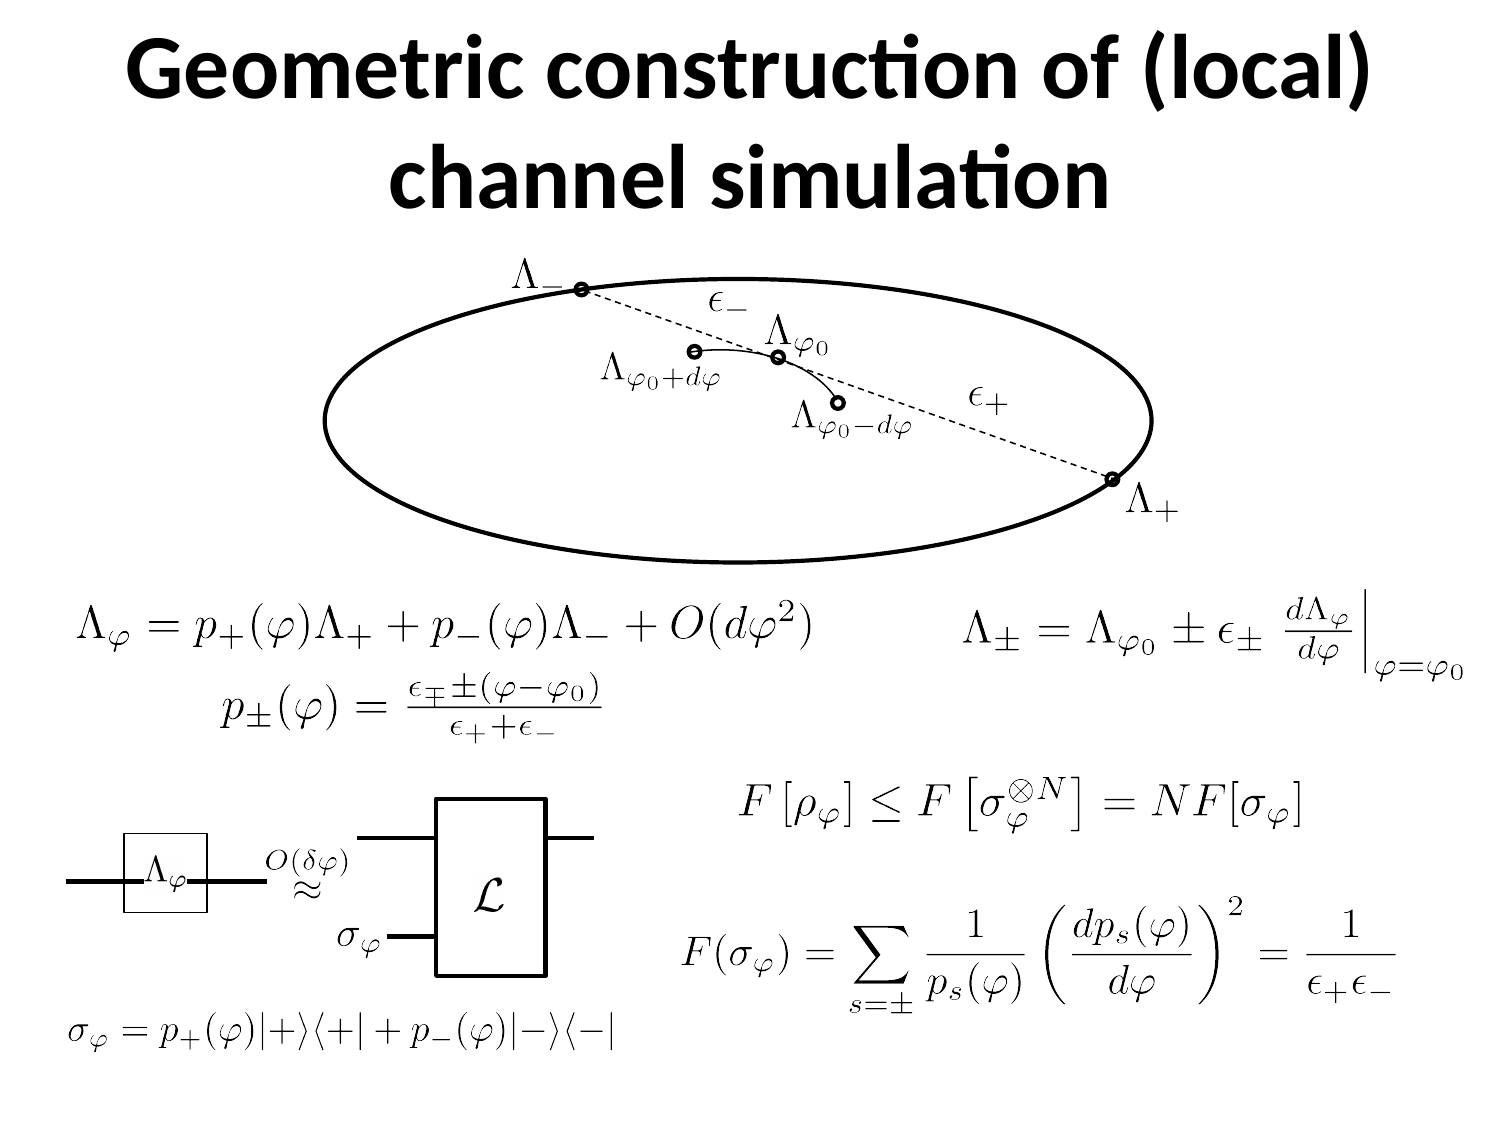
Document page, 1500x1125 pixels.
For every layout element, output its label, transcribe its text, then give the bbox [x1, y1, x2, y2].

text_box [76, 585, 1463, 683]
text_box Geometric construction of (local) channel simulation [41, 0, 1461, 280]
picture [737, 774, 1303, 835]
picture [218, 668, 604, 747]
picture [678, 892, 1396, 1015]
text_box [65, 798, 612, 1053]
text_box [324, 255, 1181, 563]
